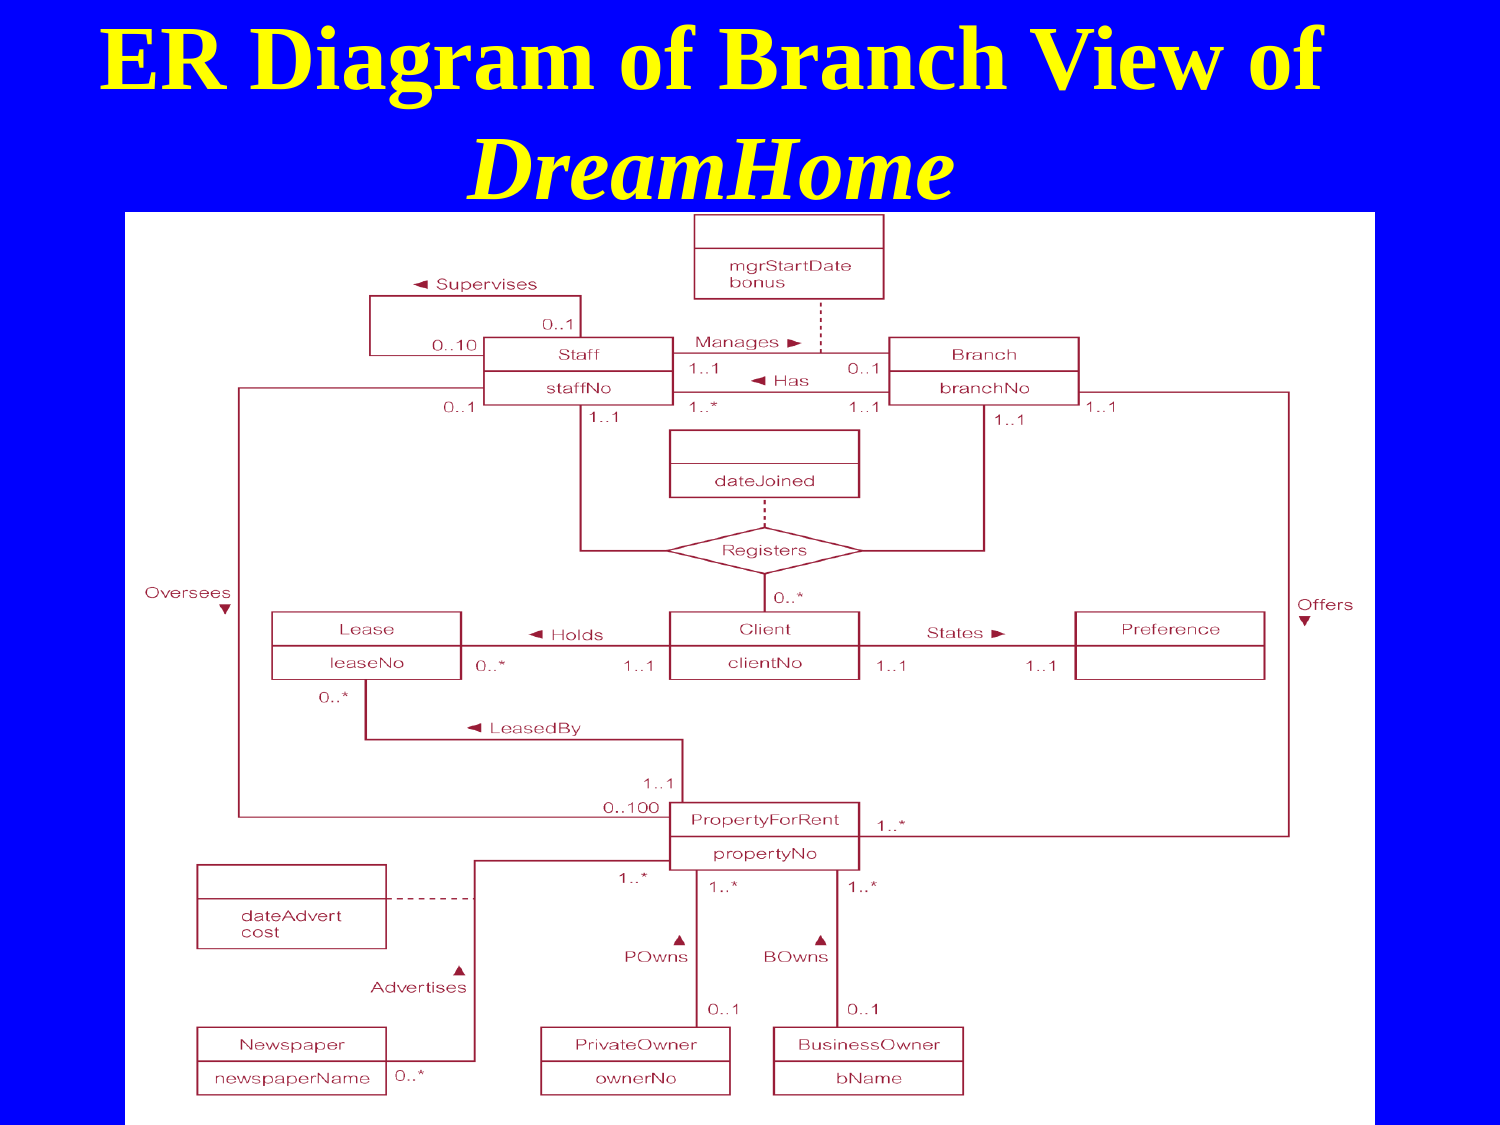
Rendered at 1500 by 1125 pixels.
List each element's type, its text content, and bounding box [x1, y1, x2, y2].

slide_number 4 [1380, 1024, 1388, 1101]
picture [125, 212, 1376, 1125]
title ER Diagram of Branch View of DreamHome [62, 43, 1363, 226]
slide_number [112, 1024, 120, 1101]
